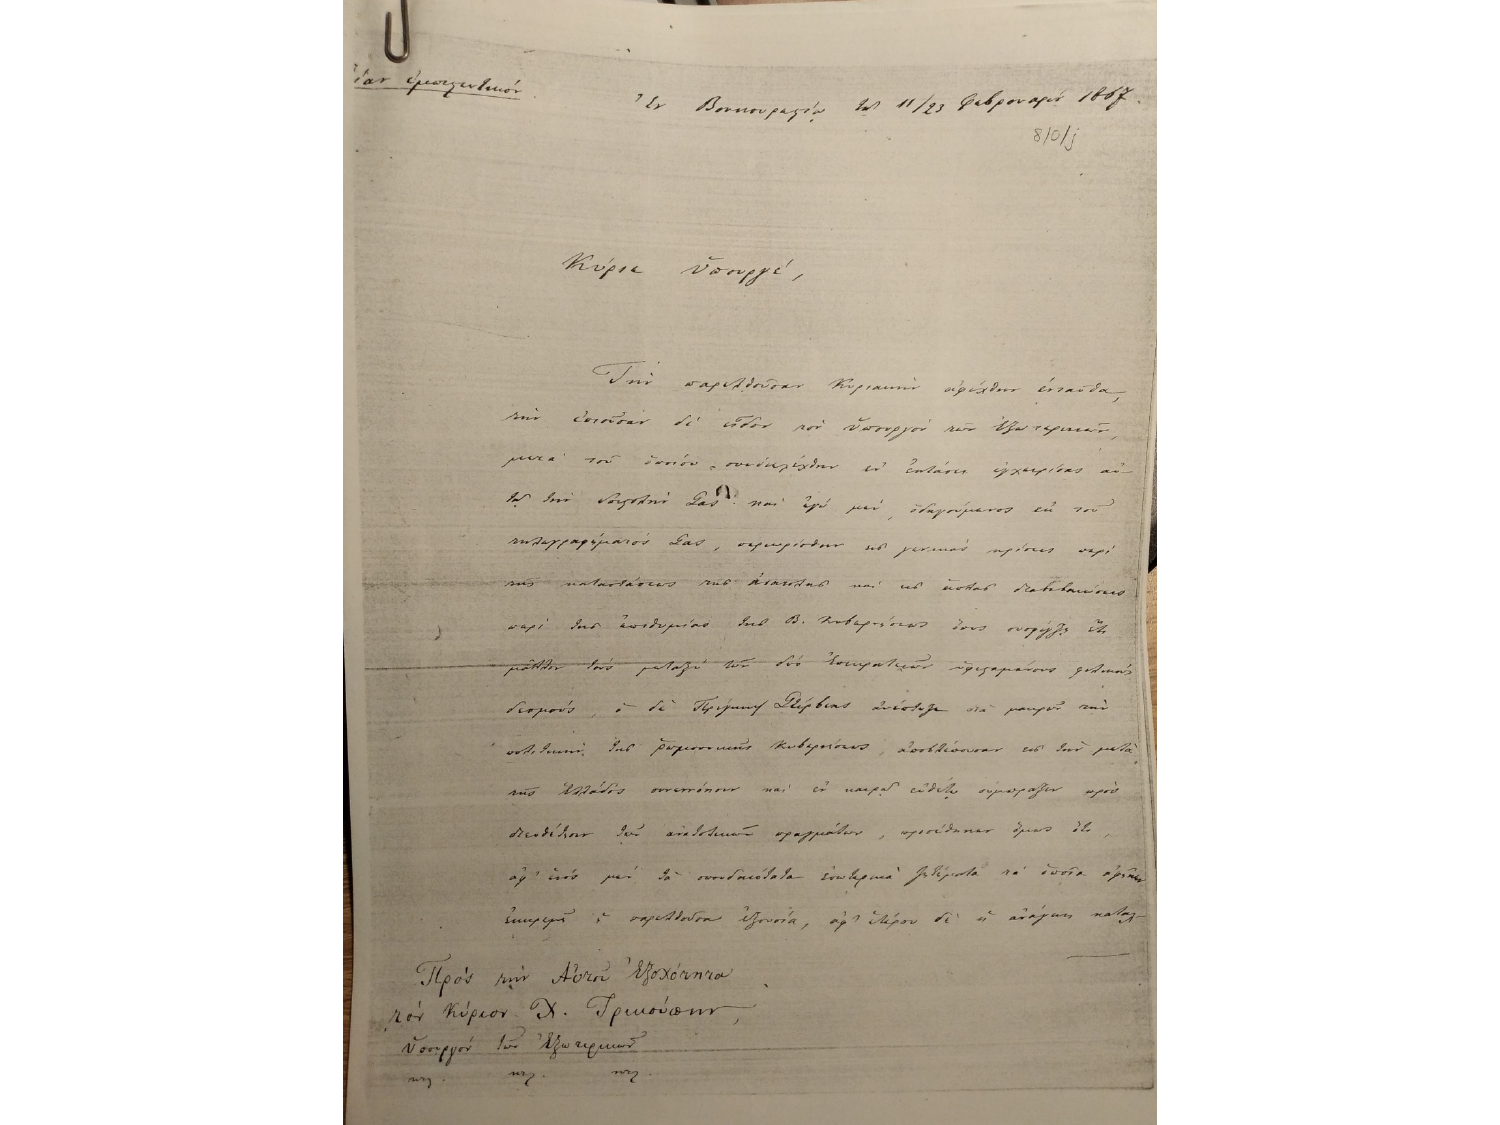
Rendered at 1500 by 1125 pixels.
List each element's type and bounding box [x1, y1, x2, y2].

picture [343, 0, 1157, 1125]
